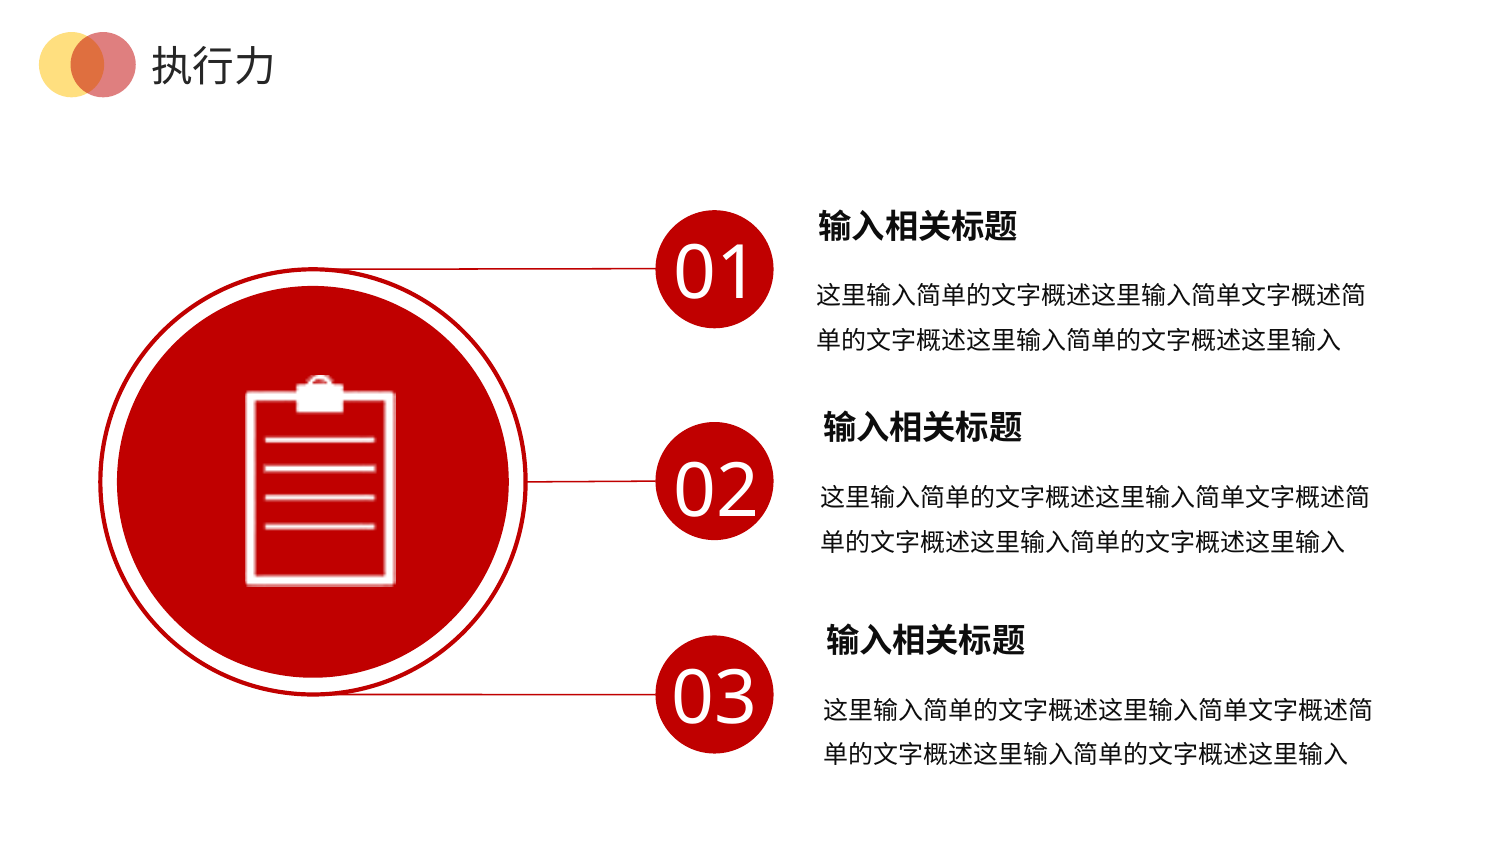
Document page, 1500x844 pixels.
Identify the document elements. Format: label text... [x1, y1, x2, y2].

picture [245, 375, 396, 587]
text_box [68, 29, 138, 100]
text_box 这里输入简单的文字概述这里输入简单文字概述简单的文字概述这里输入简单的文字概述这里输入 [808, 671, 1391, 777]
text_box 这里输入简单的文字概述这里输入简单文字概述简单的文字概述这里输入简单的文字概述这里输入 [801, 257, 1384, 362]
text_box 输入相关标题 [808, 399, 1140, 454]
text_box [655, 421, 777, 541]
text_box 输入相关标题 [811, 611, 1143, 667]
text_box [98, 267, 528, 697]
text_box 这里输入简单的文字概述这里输入简单文字概述简单的文字概述这里输入简单的文字概述这里输入 [806, 459, 1388, 564]
text_box 输入相关标题 [803, 197, 1136, 252]
text_box [36, 29, 87, 100]
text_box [655, 635, 775, 754]
text_box 执行力 [136, 32, 292, 97]
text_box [655, 209, 777, 329]
